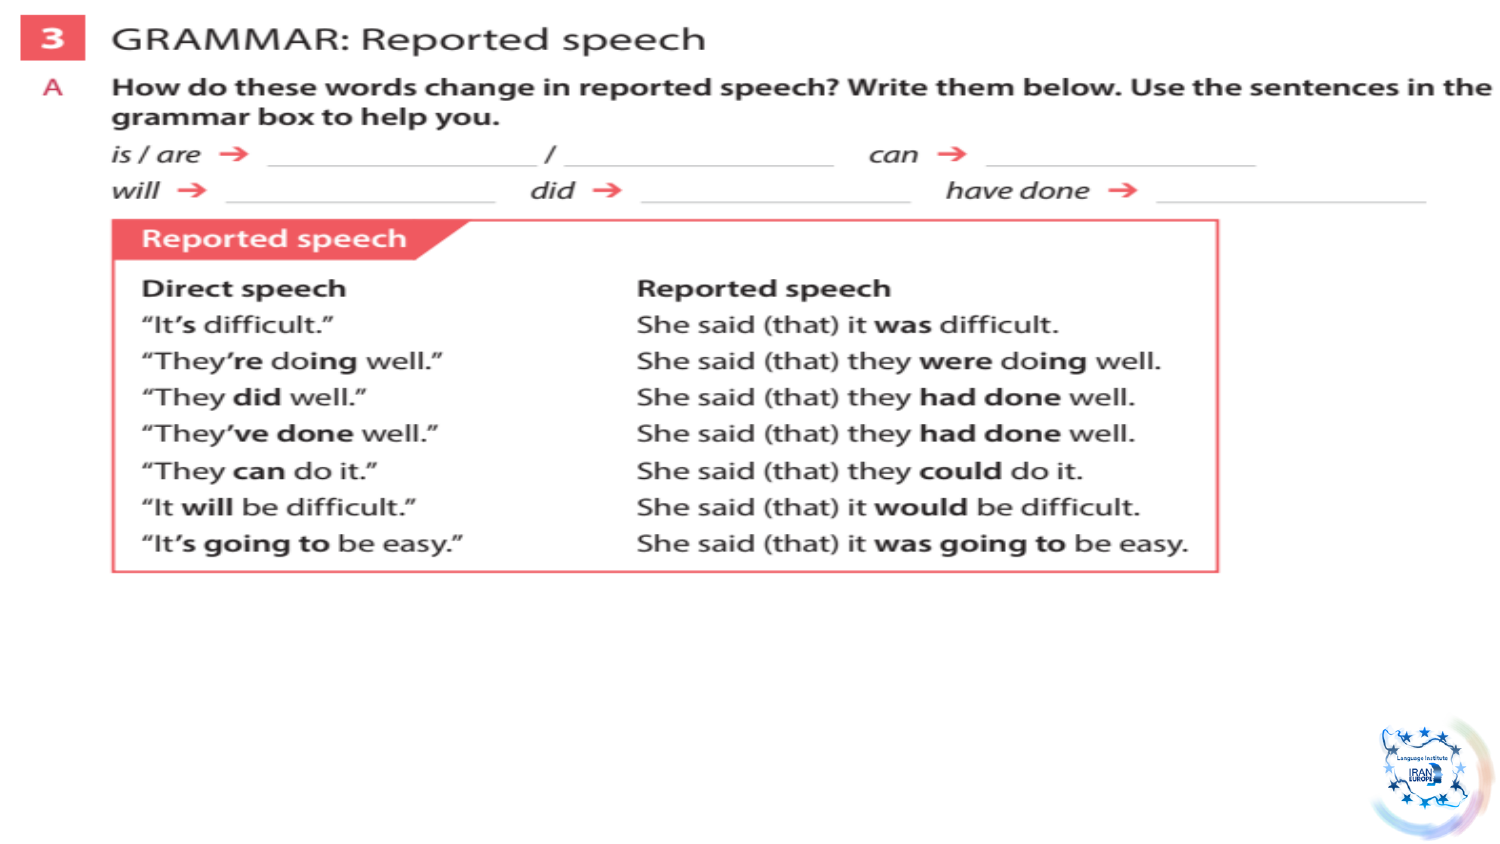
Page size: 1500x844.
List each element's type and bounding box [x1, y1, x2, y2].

picture [1364, 711, 1500, 844]
picture [0, 0, 1500, 585]
